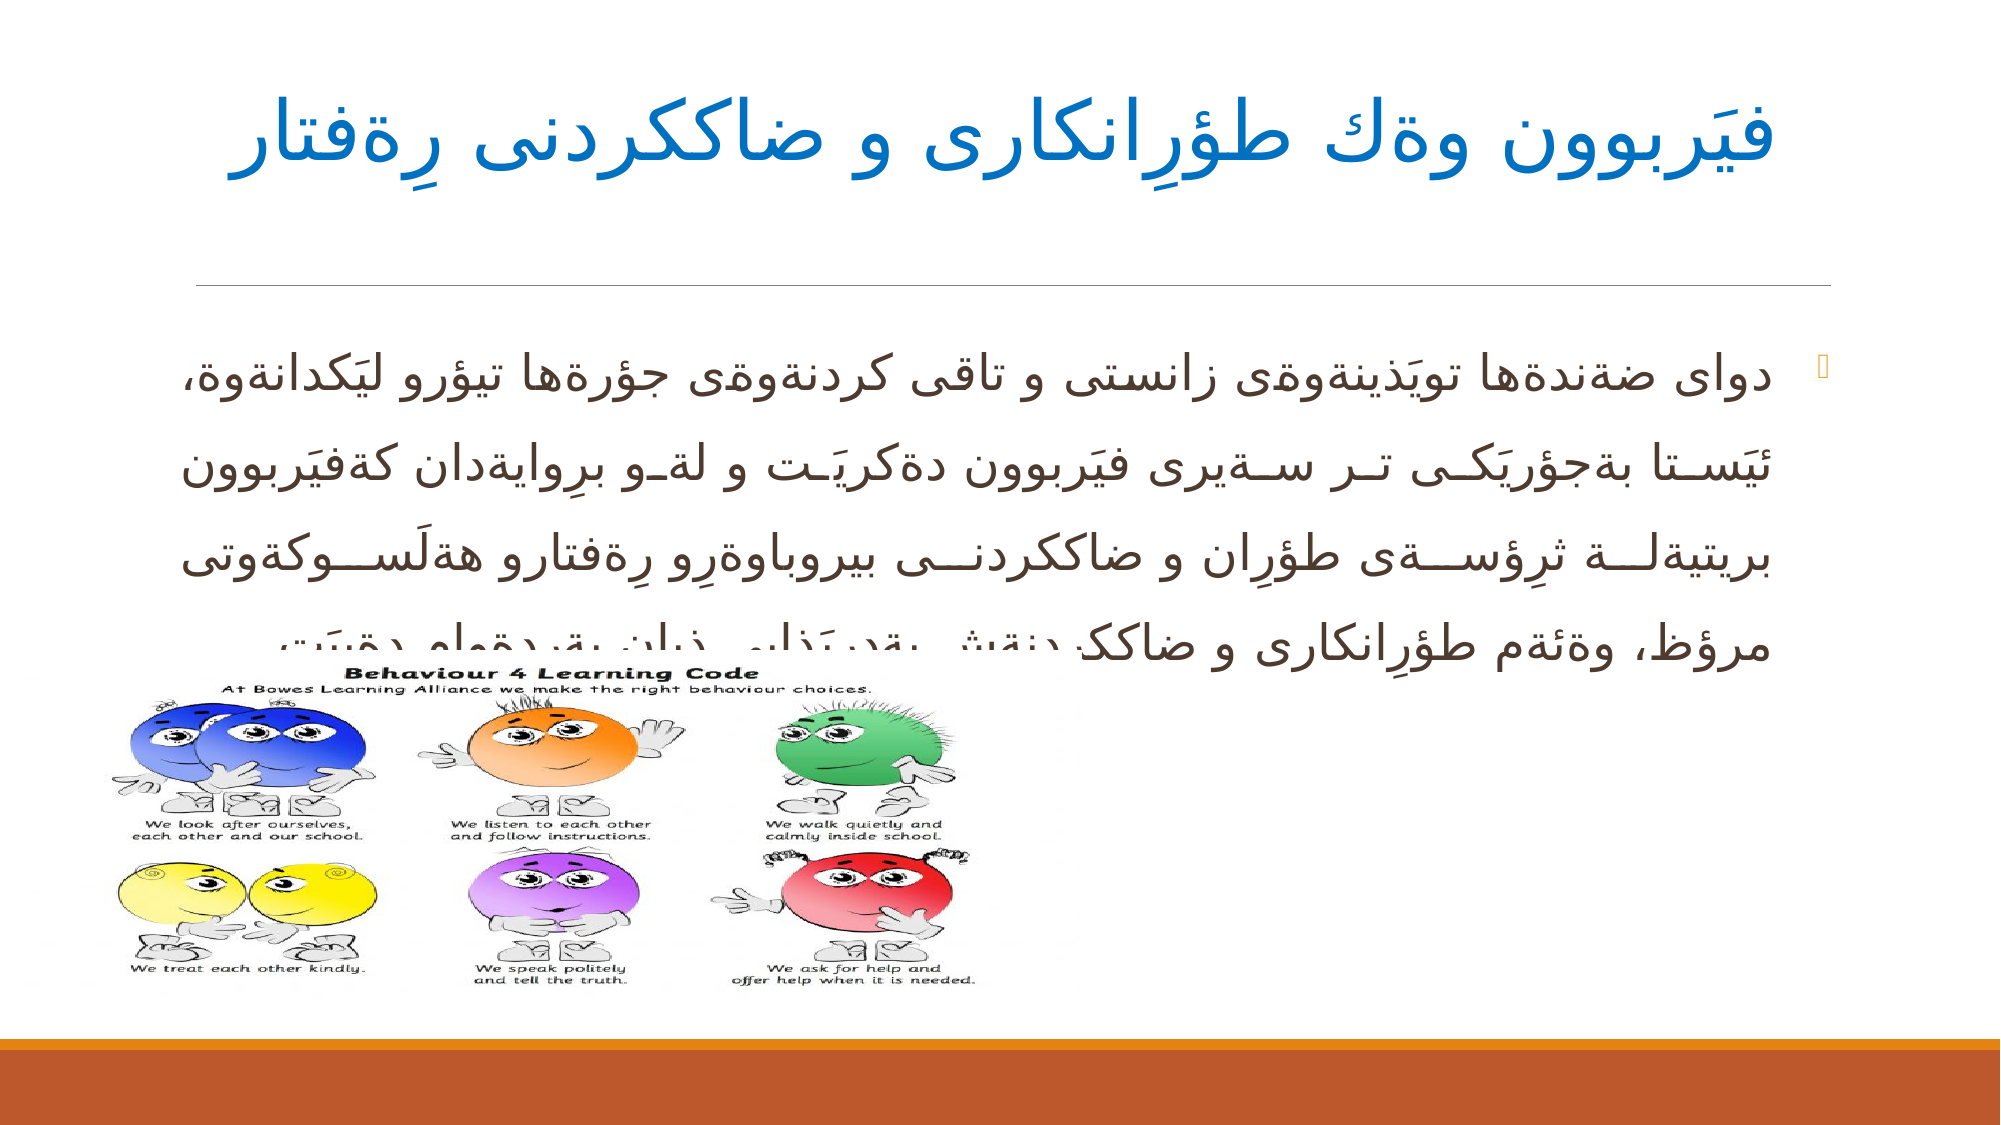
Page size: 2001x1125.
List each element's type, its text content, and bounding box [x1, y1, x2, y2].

picture [16, 649, 1082, 1002]
list دواى ضةندةها تويَذينةوةى زانستى و تاقى كردنةوةى جؤرةها تيؤرو ليَكدانةوة، ئيَستا بةجؤريَكى تر سةيرى فيَربوون دةكريَت و لةو برِوايةدان كةفيَربوون بريتيةلة ثرِؤسةى طؤرِان و ضاككردنى بيروباوةرِو رِةفتارو هةلَسوكةوتى مرؤظ، وةئةم طؤرِانكارى و ضاككردنةش بةدريَذايى ذيان بةردةوام دةبيَت. [180, 302, 1830, 963]
title فيَربوون وةك طؤرِانكارى و ضاككردنى رِةفتار [180, 47, 1830, 285]
